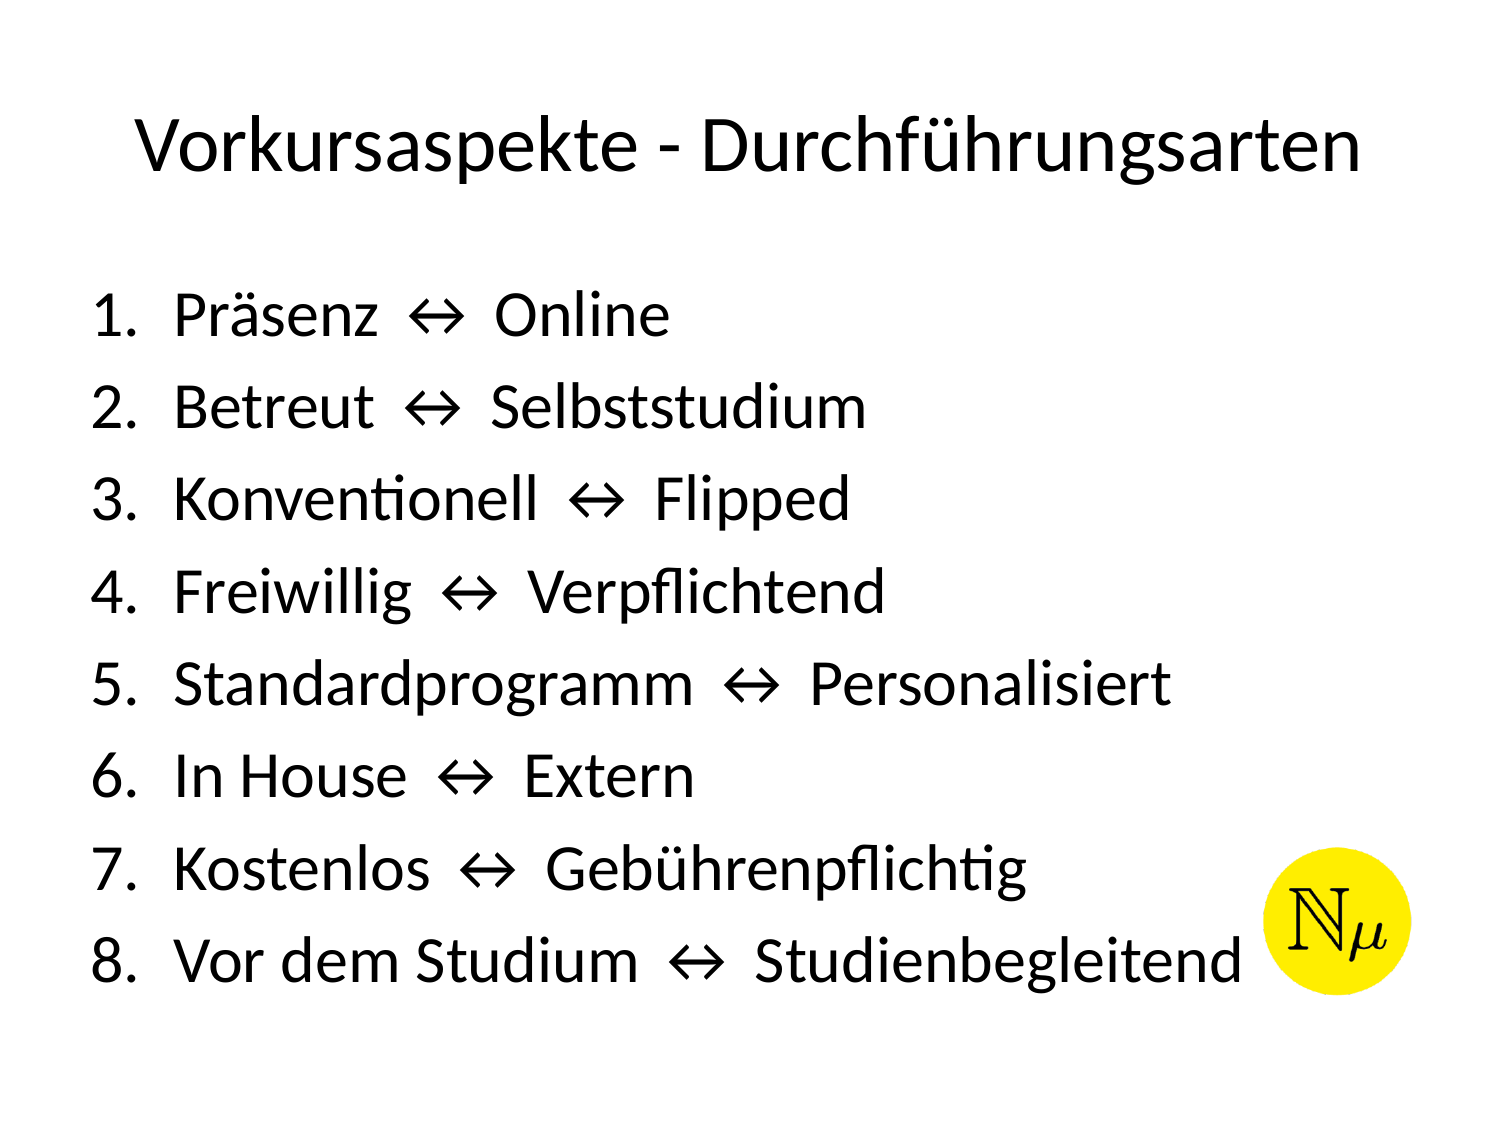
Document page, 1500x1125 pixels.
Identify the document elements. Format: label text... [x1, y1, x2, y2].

list Präsenz ↔ Online Betreut ↔ Selbststudium Konventionell ↔ Flipped Freiwillig ↔ Verpflichtend Standardprogramm ↔ Personalisiert In House ↔ Extern Kostenlos ↔ Gebührenpflichtig Vor dem Studium ↔ Studienbegleitend [75, 262, 1425, 1005]
title Vorkursaspekte - Durchführungsarten [75, 45, 1425, 233]
picture [1246, 834, 1427, 1007]
